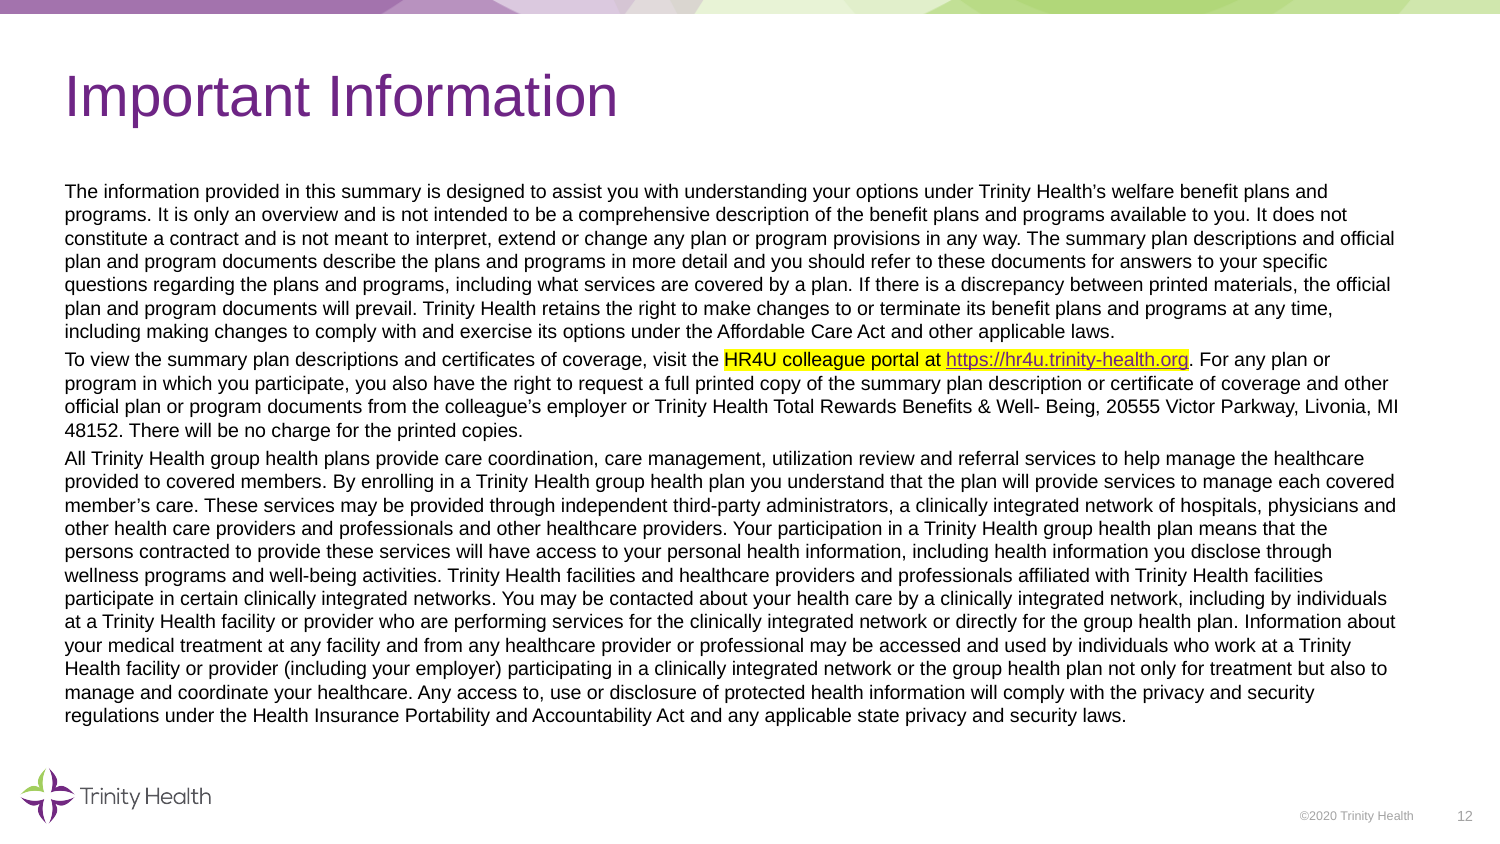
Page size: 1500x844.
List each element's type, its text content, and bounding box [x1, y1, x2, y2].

picture [17, 765, 214, 827]
footer ©2020 Trinity Health [799, 800, 1406, 832]
picture [0, 0, 1500, 14]
slide_number 12 [1406, 792, 1474, 838]
title Important Information [64, 56, 1415, 139]
list The information provided in this summary is designed to assist you with understanding your options under Trinity Health’s welfare benefit plans and programs. It is only an overview and is not intended to be a comprehensive description of the benefit plans and programs available to you. It does not constitute a contract and is not meant to interpret, extend or change any plan or program provisions in any way. The summary plan descriptions and official plan and program documents describe the plans and programs in more detail and you should refer to these documents for answers to your specific questions regarding the plans and programs, including what services are covered by a plan. If there is a discrepancy between printed materials, the official plan and program documents will prevail. Trinity Health retains the right to make changes to or terminate its benefit plans and programs at any time, including making changes to comply with and exercise its options under the Affordable Care Act and other applicable laws. To view the summary plan descriptions and certificates of coverage, visit the HR4U colleague portal at https://hr4u.trinity-health.org. For any plan or program in which you participate, you also have the right to request a full printed copy of the summary plan description or certificate of coverage and other official plan or program documents from the colleague’s employer or Trinity Health Total Rewards Benefits & Well- Being, 20555 Victor Parkway, Livonia, MI 48152. There will be no charge for the printed copies. All Trinity Health group health plans provide care coordination, care management, utilization review and referral services to help manage the healthcare provided to covered members. By enrolling in a Trinity Health group health plan you understand that the plan will provide services to manage each covered member’s care. These services may be provided through independent third-party administrators, a clinically integrated network of hospitals, physicians and other health care providers and professionals and other healthcare providers. Your participation in a Trinity Health group health plan means that the persons contracted to provide these services will have access to your personal health information, including health information you disclose through wellness programs and well-being activities. Trinity Health facilities and healthcare providers and professionals affiliated with Trinity Health facilities participate in certain clinically integrated networks. You may be contacted about your health care by a clinically integrated network, including by individuals at a Trinity Health facility or provider who are performing services for the clinically integrated network or directly for the group health plan. Information about your medical treatment at any facility and from any healthcare provider or professional may be accessed and used by individuals who work at a Trinity Health facility or provider (including your employer) participating in a clinically integrated network or the group health plan not only for treatment but also to manage and coordinate your healthcare. Any access to, use or disclosure of protected health information will comply with the privacy and security regulations under the Health Insurance Portability and Accountability Act and any applicable state privacy and security laws. [64, 163, 1416, 755]
